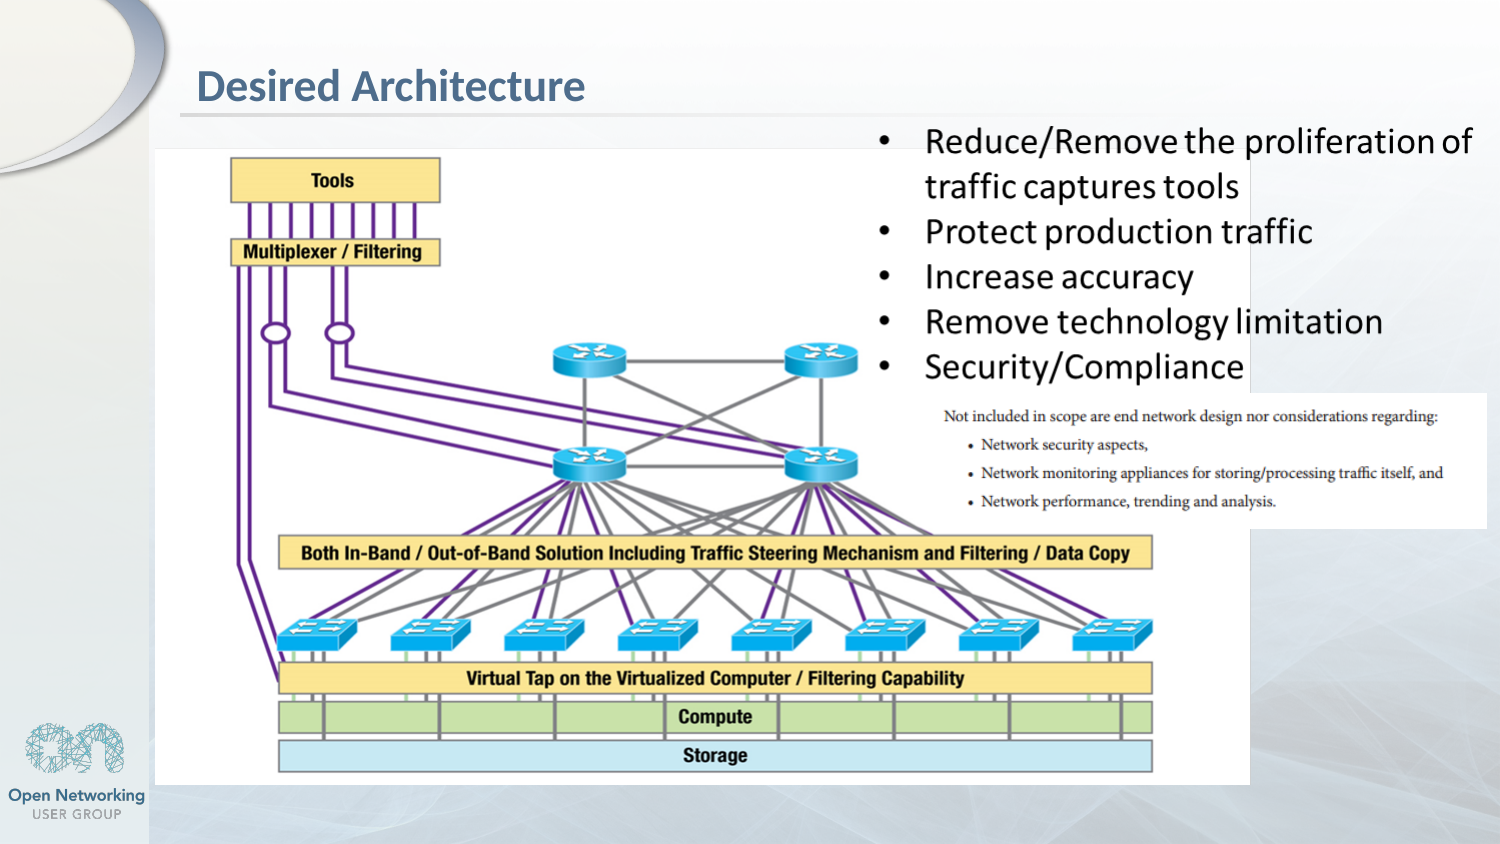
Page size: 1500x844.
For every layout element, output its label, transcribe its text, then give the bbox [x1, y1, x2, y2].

title Desired Architecture [185, 0, 1446, 103]
picture [0, 0, 1500, 844]
